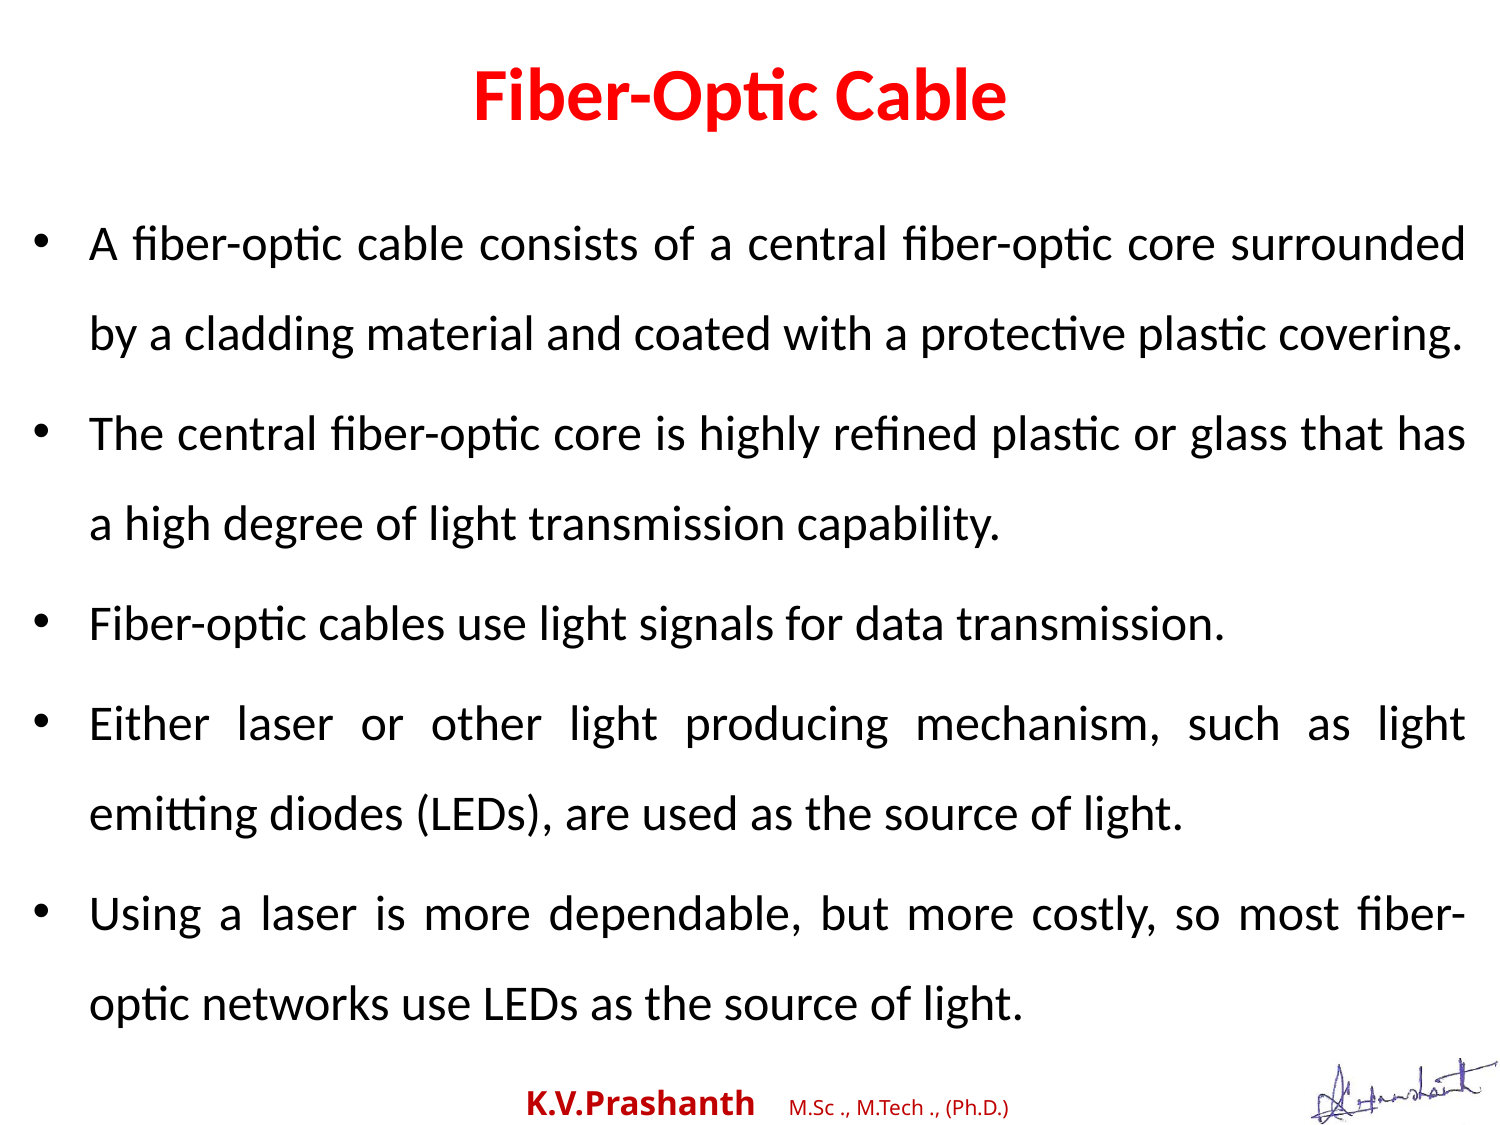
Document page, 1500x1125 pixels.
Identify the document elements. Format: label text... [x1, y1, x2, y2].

picture [1304, 1058, 1500, 1125]
title Fiber-Optic Cable [41, 19, 1459, 161]
list A fiber-optic cable consists of a central fiber-optic core surrounded by a cladding material and coated with a protective plastic covering. The central fiber-optic core is highly refined plastic or glass that has a high degree of light transmission capability. Fiber-optic cables use light signals for data transmission. Either laser or other light producing mechanism, such as light emitting diodes (LEDs), are used as the source of light. Using a laser is more dependable, but more costly, so most fiber-optic networks use LEDs as the source of light. [17, 172, 1483, 1047]
footer K.V.Prashanth M.Sc ., M.Tech ., (Ph.D.) [488, 1086, 1046, 1119]
